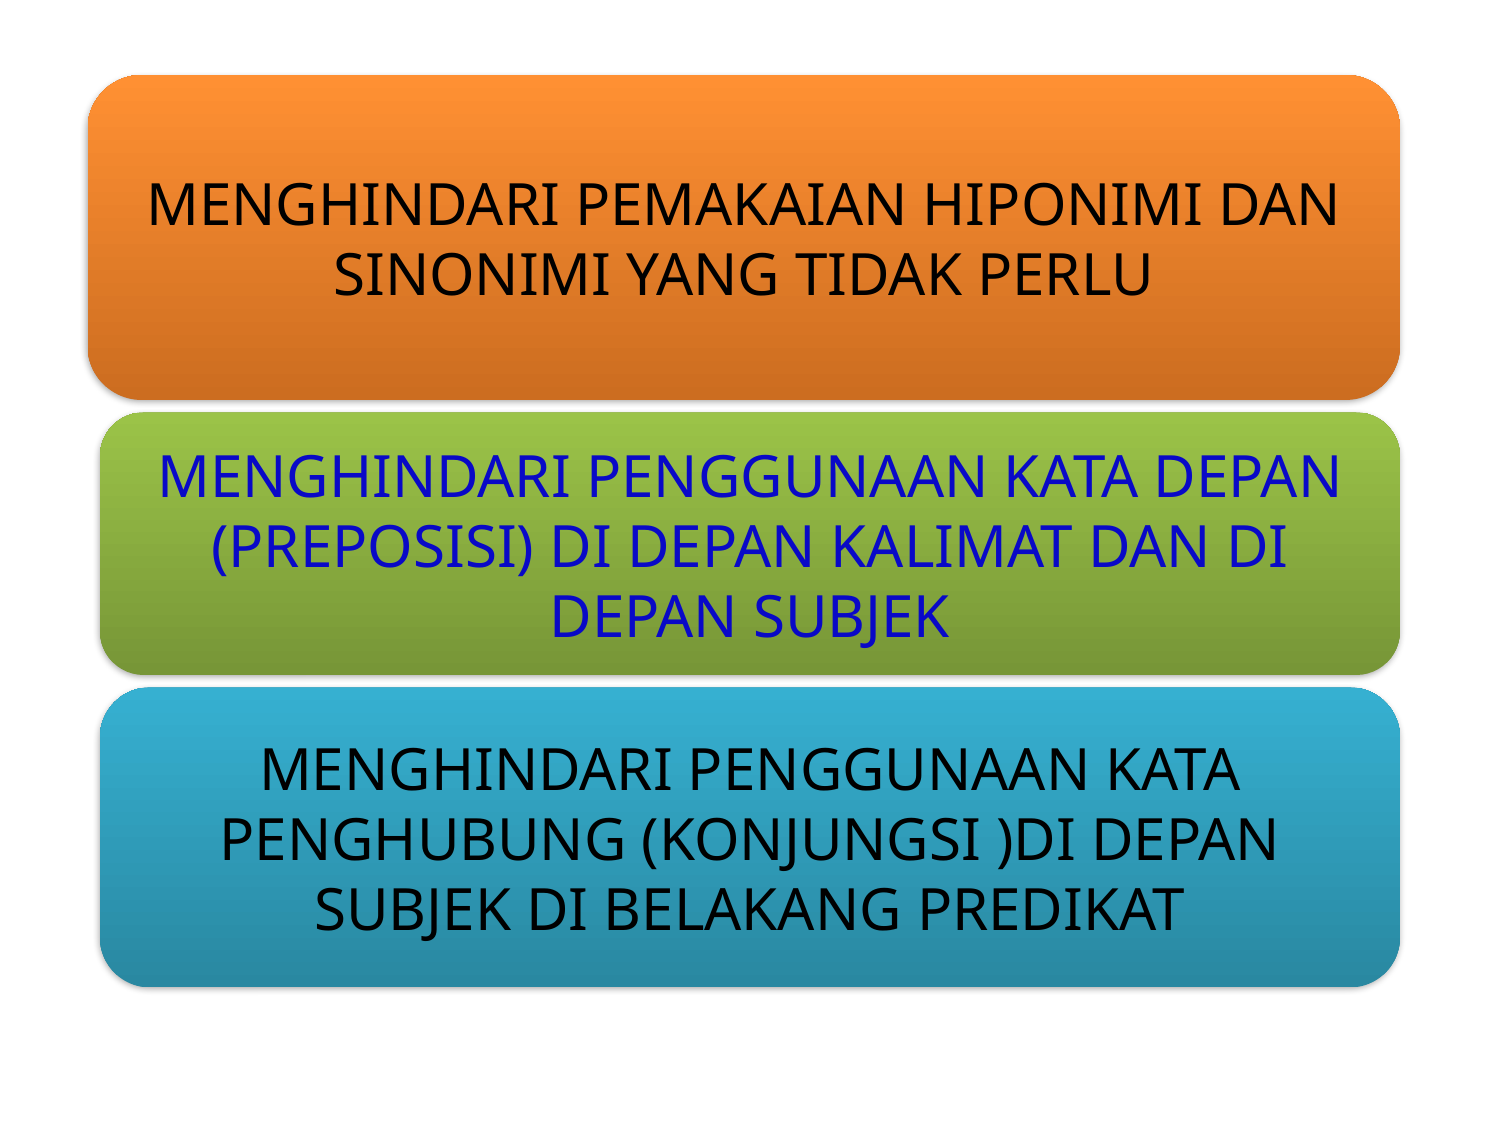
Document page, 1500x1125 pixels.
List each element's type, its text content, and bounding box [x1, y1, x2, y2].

text_box MENGHINDARI PEMAKAIAN HIPONIMI DAN SINONIMI YANG TIDAK PERLU [87, 75, 1401, 400]
text_box MENGHINDARI PENGGUNAAN KATA PENGHUBUNG (KONJUNGSI )DI DEPAN SUBJEK DI BELAKANG PREDIKAT [99, 687, 1400, 988]
text_box MENGHINDARI PENGGUNAAN KATA DEPAN (PREPOSISI) DI DEPAN KALIMAT DAN DI DEPAN SUBJEK [99, 412, 1400, 676]
